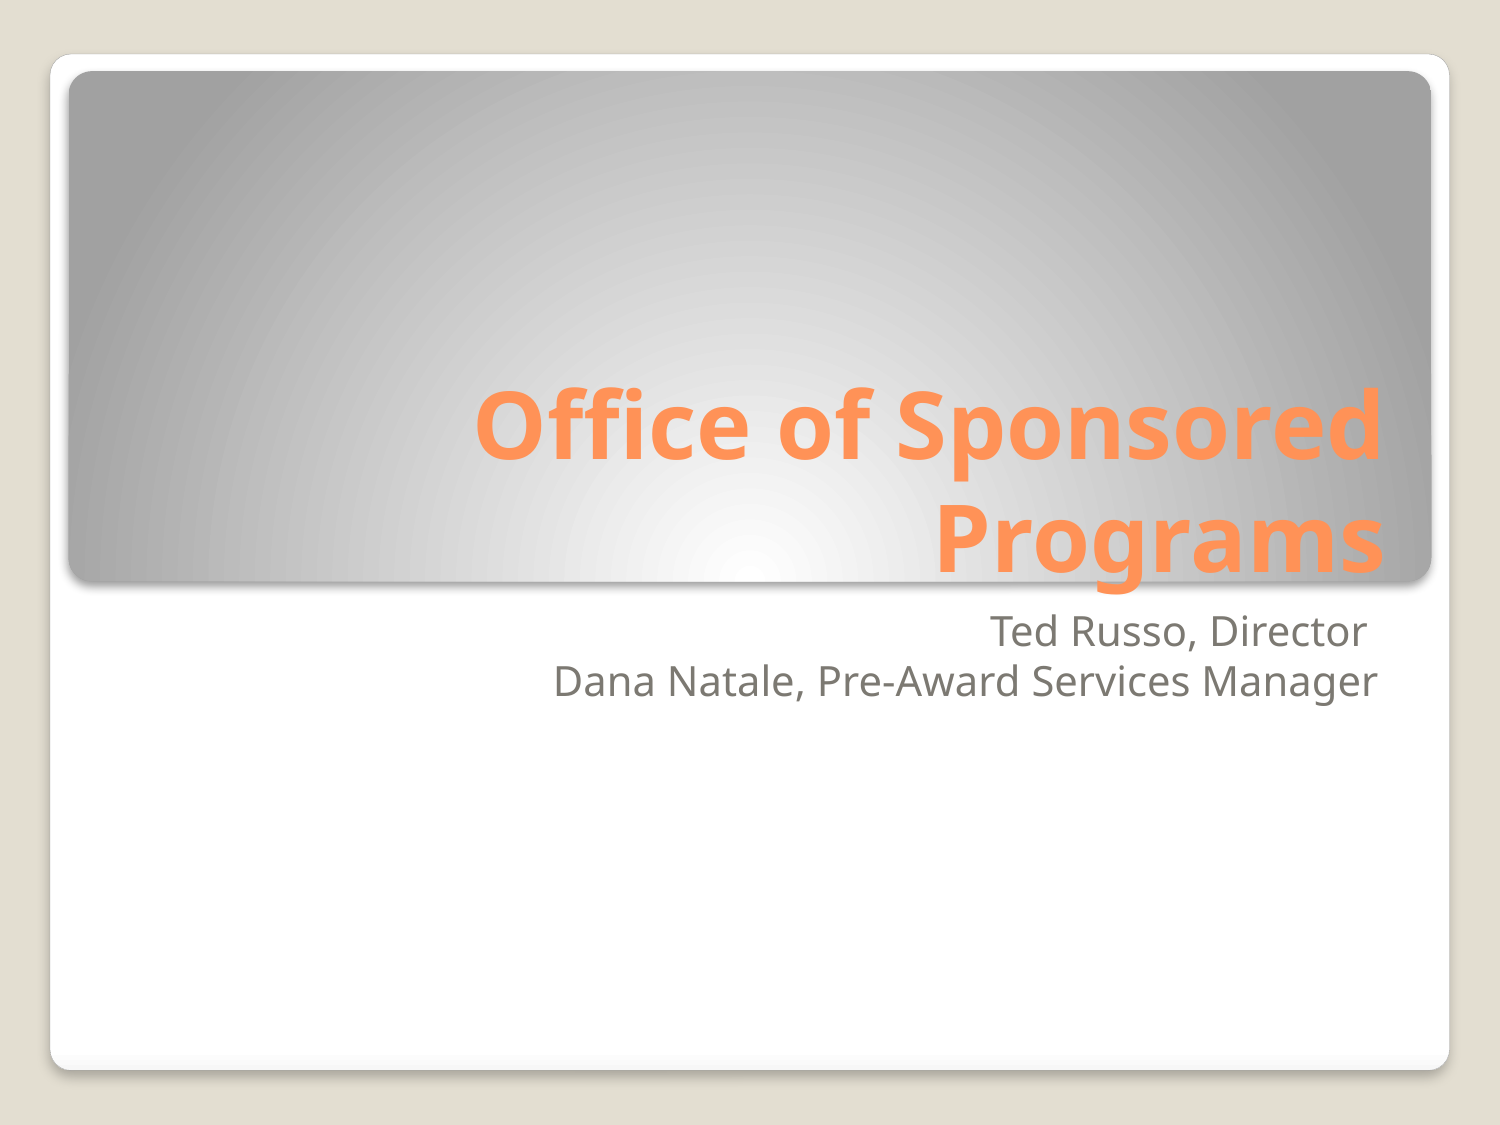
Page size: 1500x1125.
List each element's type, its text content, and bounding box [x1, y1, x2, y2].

subtitle Ted Russo, Director Dana Natale, Pre-Award Services Manager [118, 604, 1394, 755]
title Office of Sponsored Programs [118, 298, 1394, 599]
